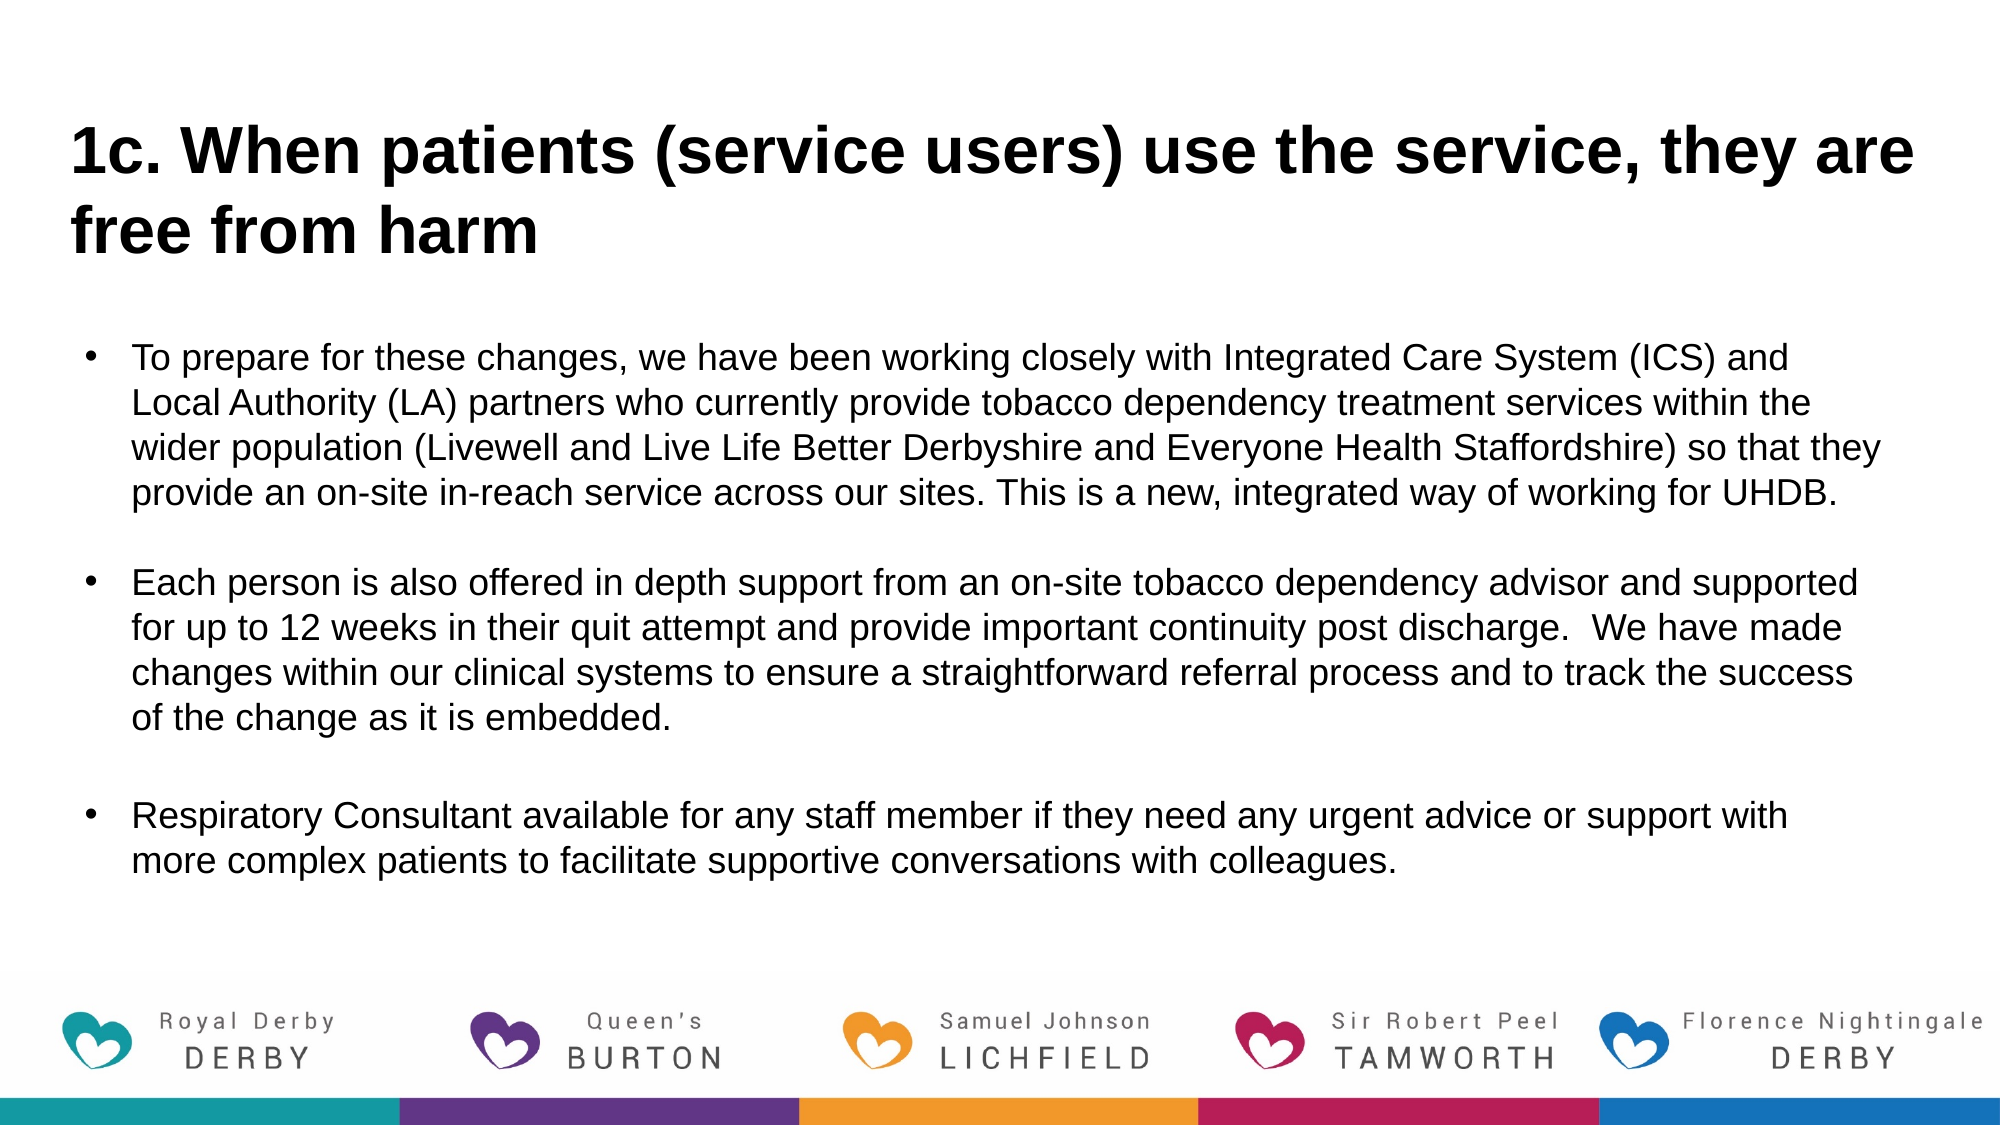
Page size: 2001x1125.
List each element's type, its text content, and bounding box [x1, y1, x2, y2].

picture [0, 971, 2000, 1125]
text_box To prepare for these changes, we have been working closely with Integrated Care System (ICS) and Local Authority (LA) partners who currently provide tobacco dependency treatment services within the wider population (Livewell and Live Life Better Derbyshire and Everyone Health Staffordshire) so that they provide an on-site in-reach service across our sites. This is a new, integrated way of working for UHDB. Each person is also offered in depth support from an on-site tobacco dependency advisor and supported for up to 12 weeks in their quit attempt and provide important continuity post discharge. We have made changes within our clinical systems to ensure a straightforward referral process and to track the success of the change as it is embedded. Respiratory Consultant available for any staff member if they need any urgent advice or support with more complex patients to facilitate supportive conversations with colleagues. [69, 325, 1900, 971]
text_box 1c. When patients (service users) use the service, they are free from harm [55, 99, 1945, 275]
